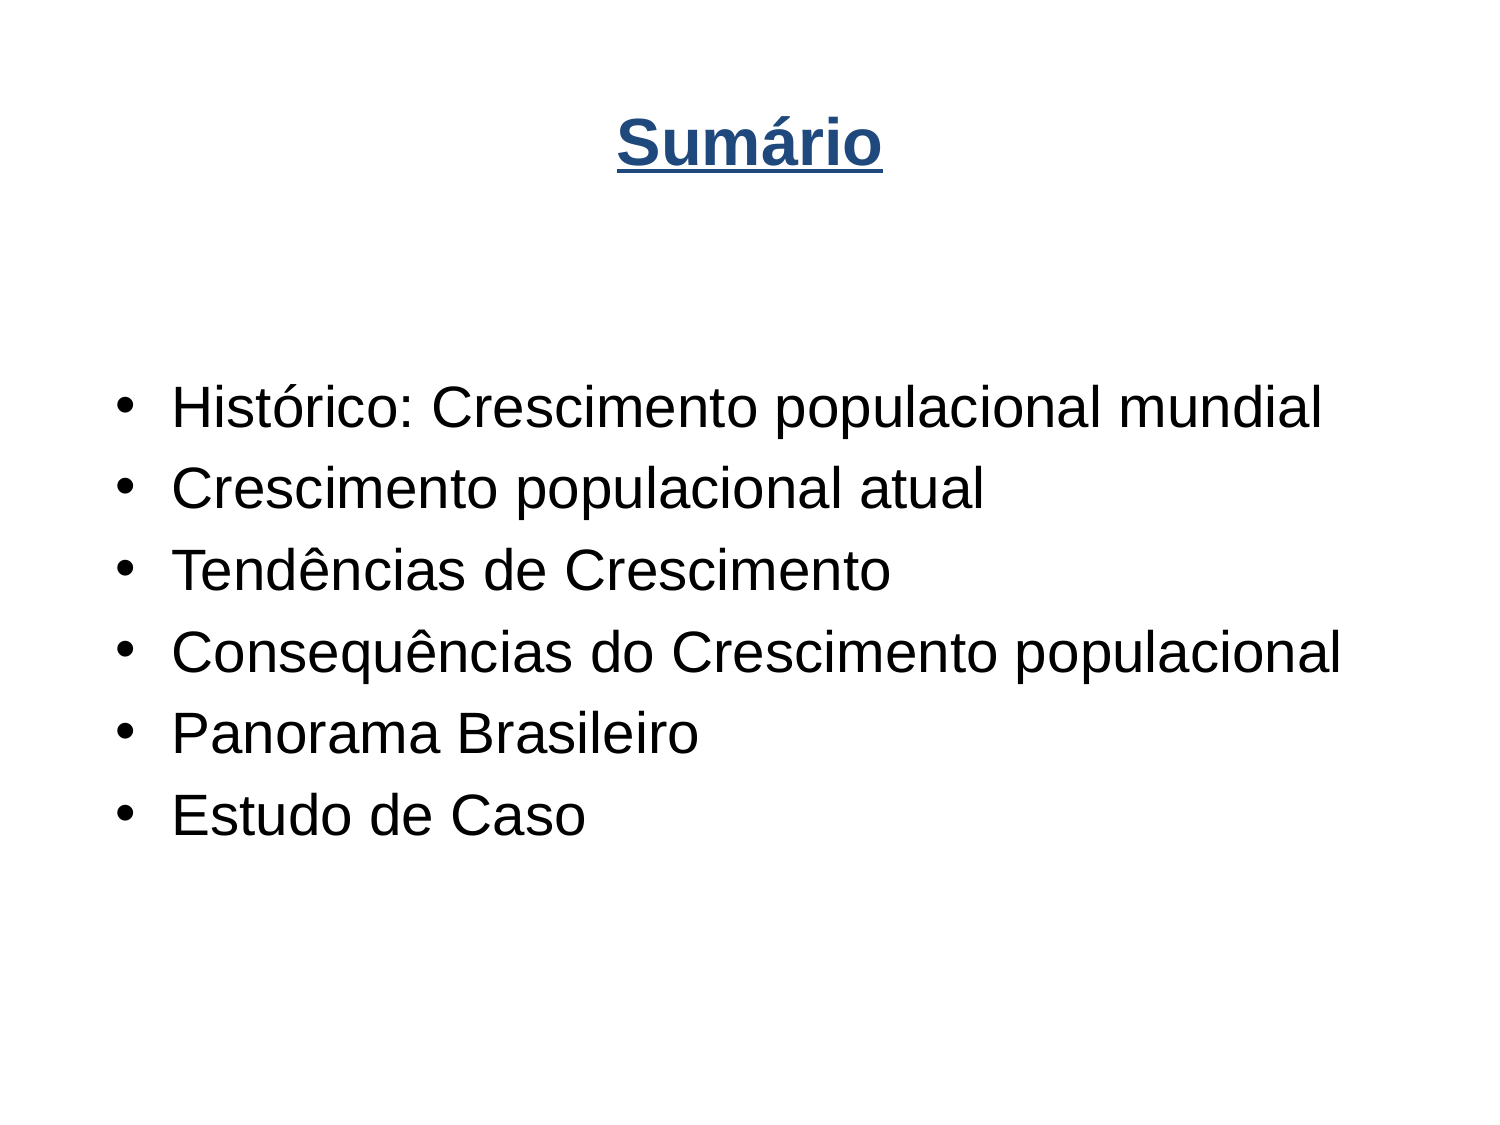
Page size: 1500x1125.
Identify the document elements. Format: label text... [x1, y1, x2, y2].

list Histórico: Crescimento populacional mundial Crescimento populacional atual Tendências de Crescimento Consequências do Crescimento populacional Panorama Brasileiro Estudo de Caso [100, 361, 1451, 894]
title Sumário [75, 45, 1425, 233]
